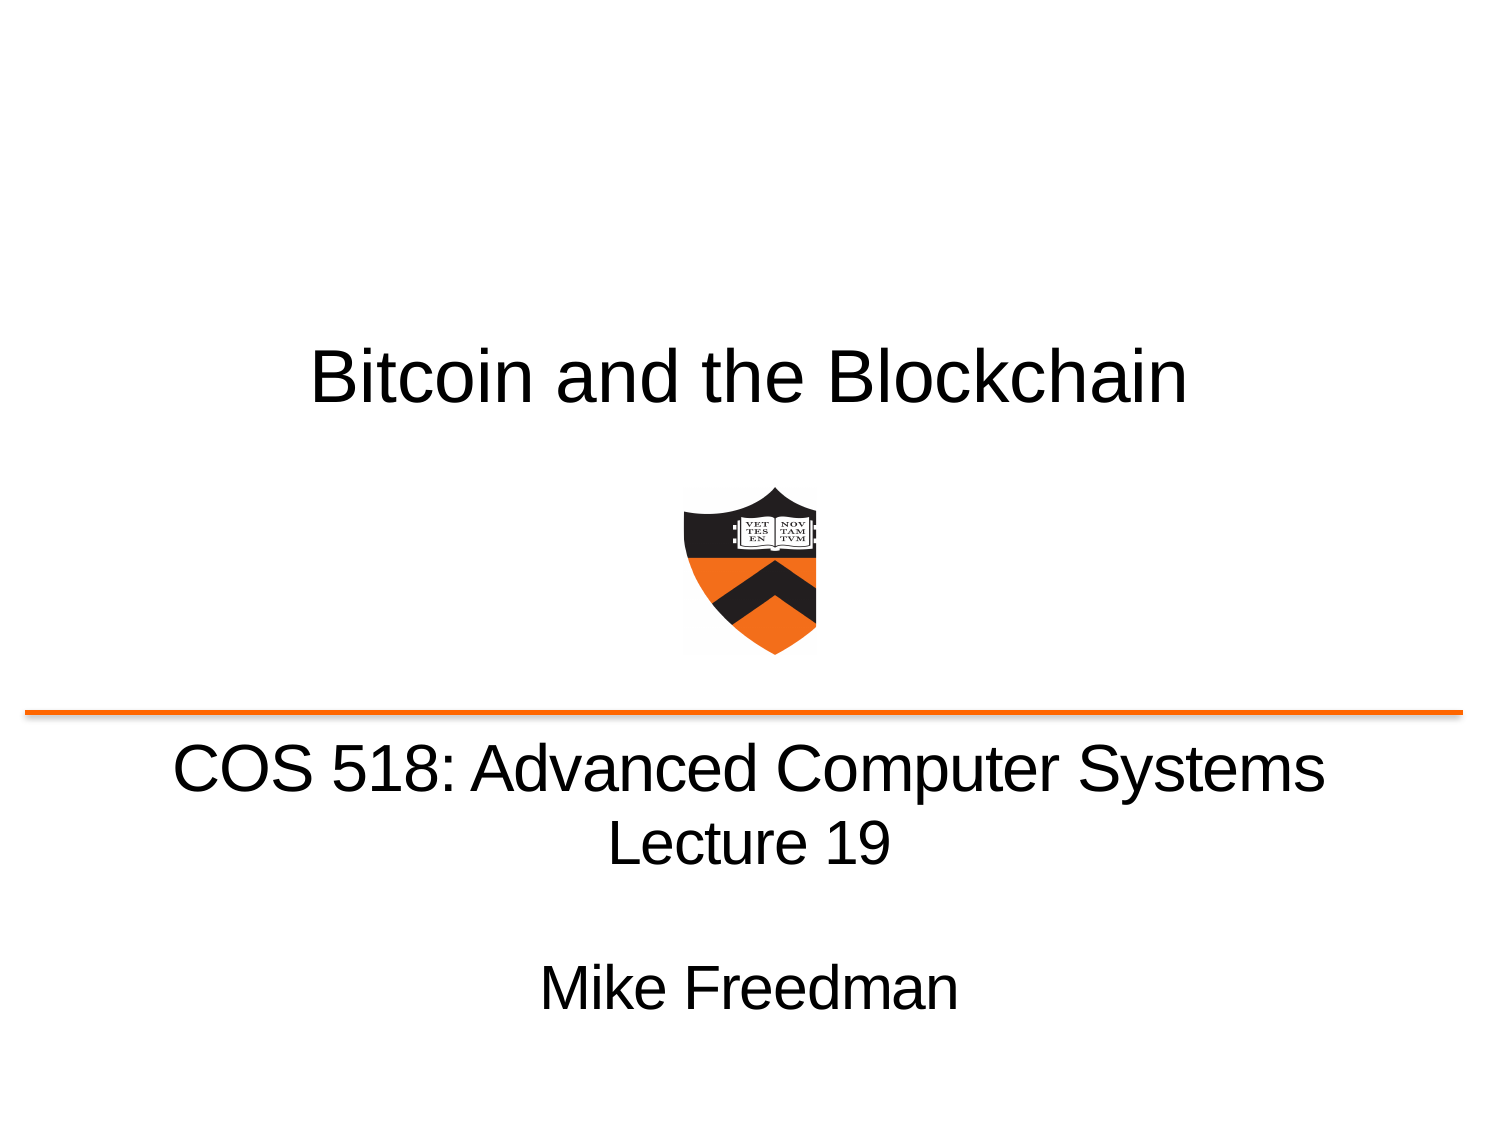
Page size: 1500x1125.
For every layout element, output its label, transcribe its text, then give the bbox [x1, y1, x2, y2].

picture [683, 487, 817, 655]
title Bitcoin and the Blockchain [62, 112, 1438, 425]
subtitle COS 518: Advanced Computer Systems Lecture 19 Mike Freedman [0, 733, 1500, 1125]
